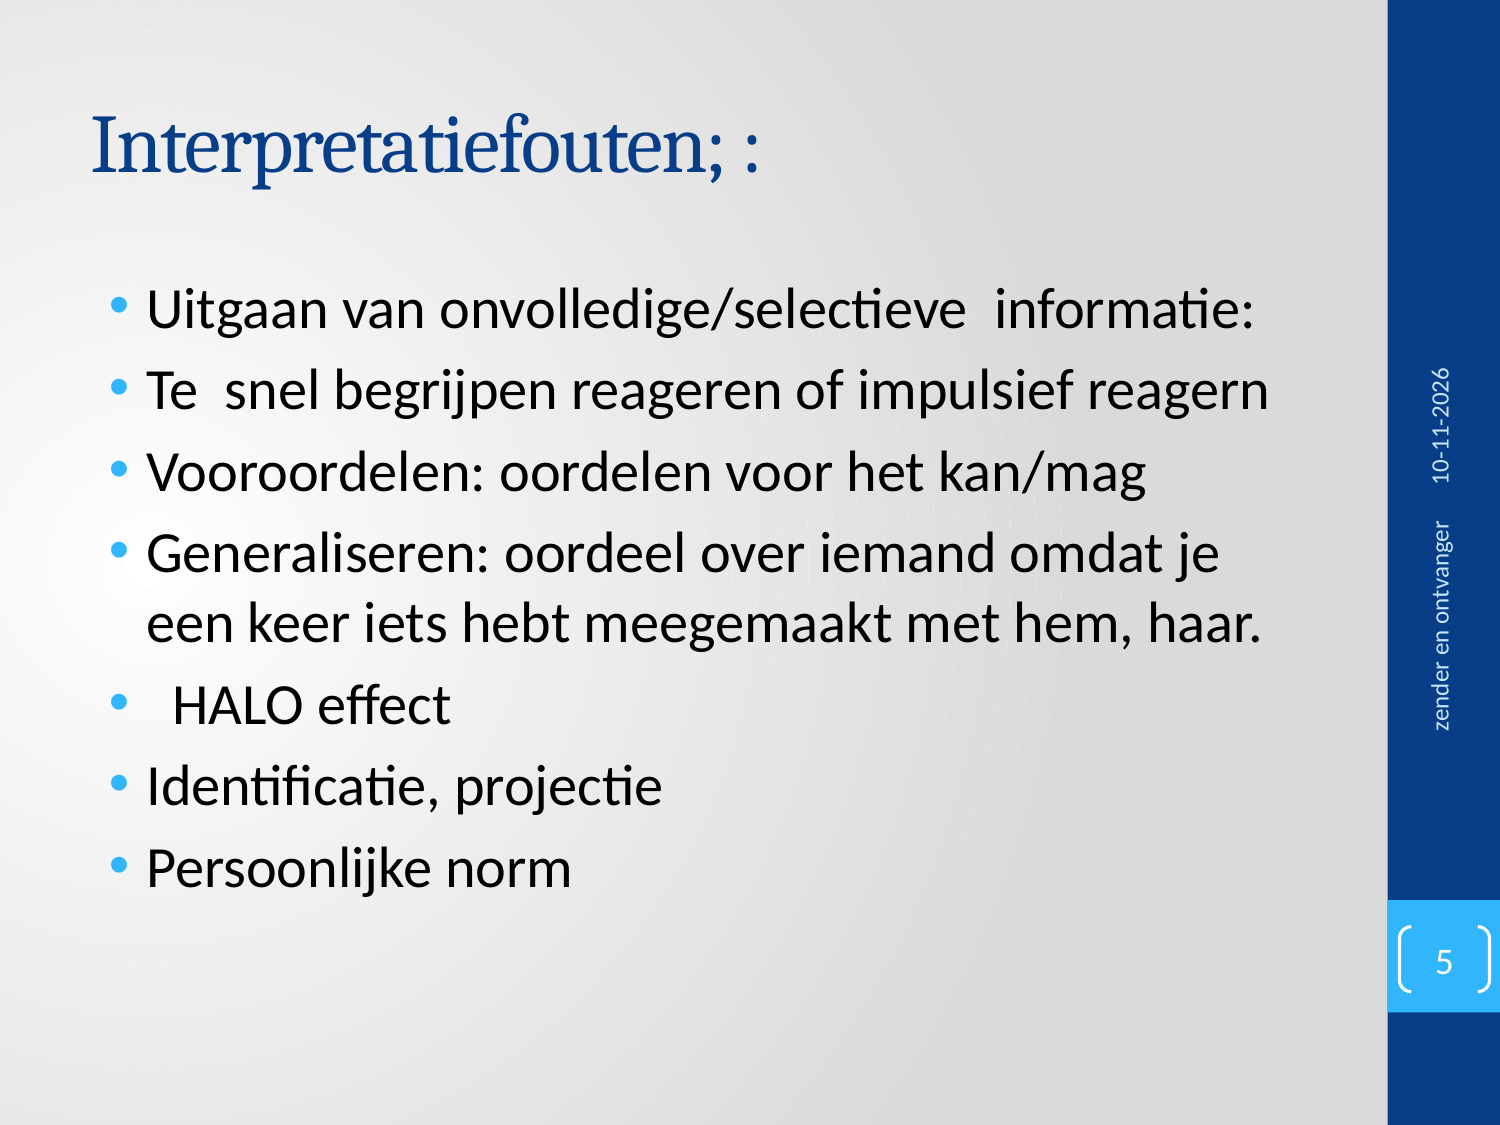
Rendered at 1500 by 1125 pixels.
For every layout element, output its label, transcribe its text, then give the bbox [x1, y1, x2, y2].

footer zender en ontvanger [1408, 500, 1469, 889]
slide_number 5 [1397, 925, 1492, 994]
title Interpretatiefouten; : [75, 45, 1325, 233]
list Uitgaan van onvolledige/selectieve informatie: Te snel begrijpen reageren of impulsief reagern Vooroordelen: oordelen voor het kan/mag Generaliseren: oordeel over iemand omdat je een keer iets hebt meegemaakt met hem, haar. HALO effect Identificatie, projectie Persoonlijke norm [75, 262, 1325, 1050]
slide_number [1408, 100, 1469, 500]
